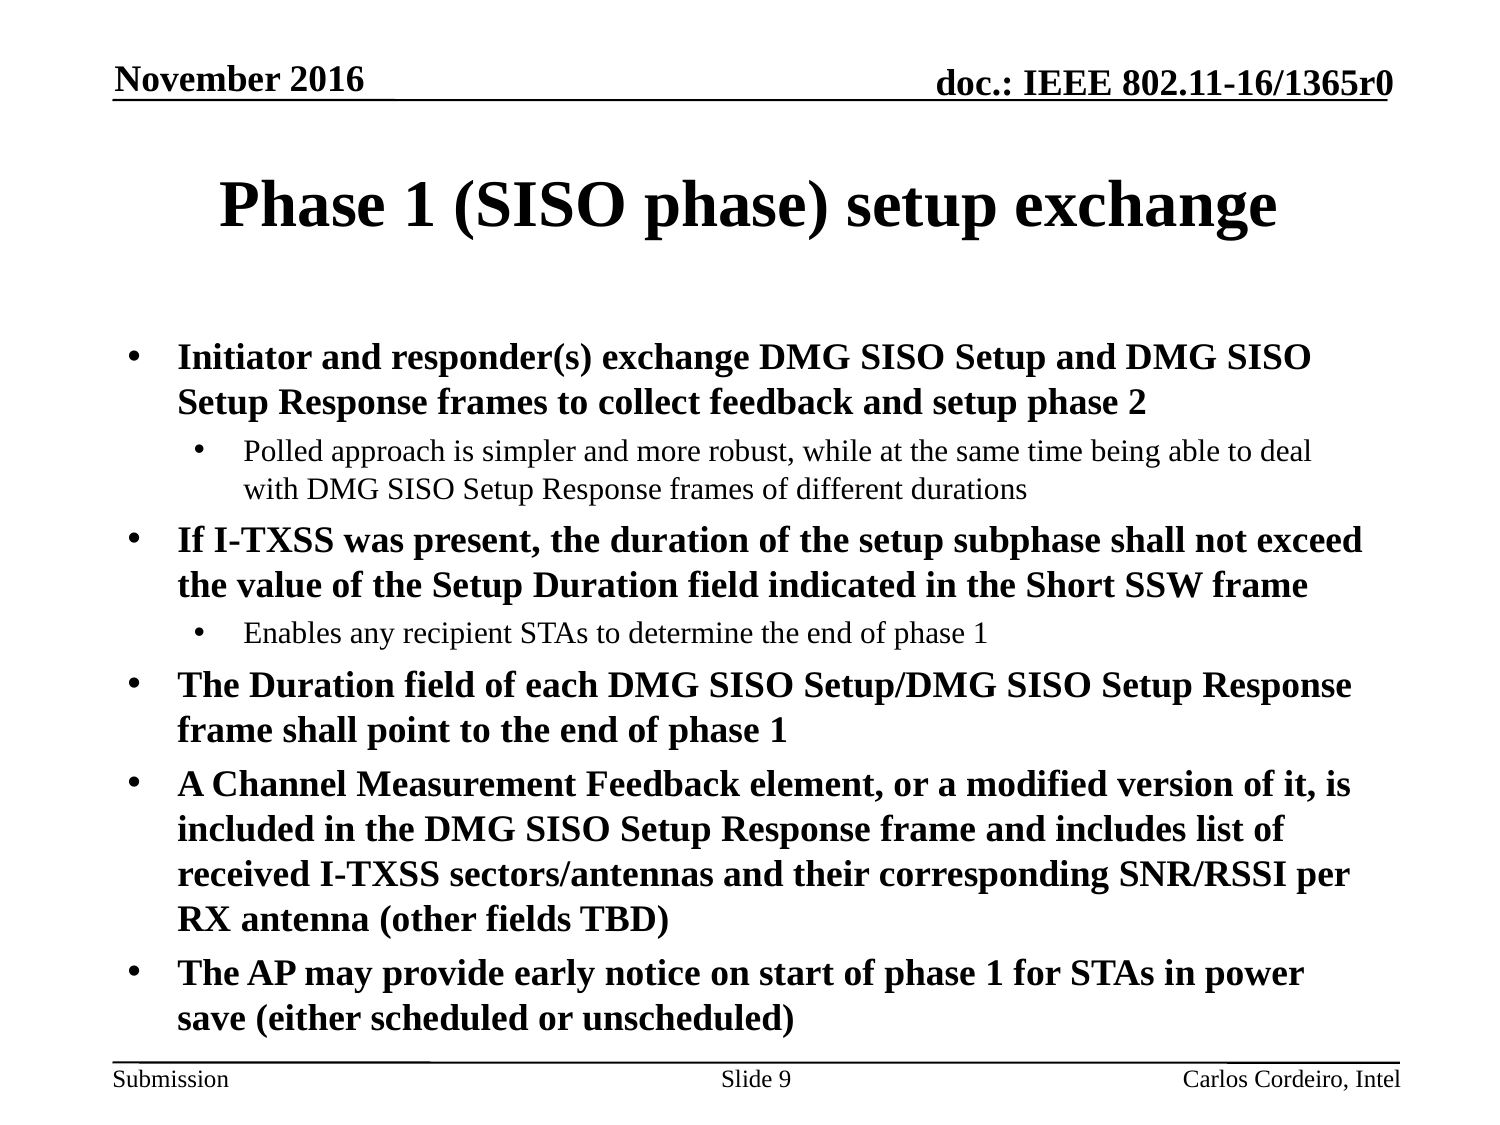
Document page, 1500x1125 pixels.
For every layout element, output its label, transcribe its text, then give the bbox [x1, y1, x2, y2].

list Initiator and responder(s) exchange DMG SISO Setup and DMG SISO Setup Response frames to collect feedback and setup phase 2 Polled approach is simpler and more robust, while at the same time being able to deal with DMG SISO Setup Response frames of different durations If I-TXSS was present, the duration of the setup subphase shall not exceed the value of the Setup Duration field indicated in the Short SSW frame Enables any recipient STAs to determine the end of phase 1 The Duration field of each DMG SISO Setup/DMG SISO Setup Response frame shall point to the end of phase 1 A Channel Measurement Feedback element, or a modified version of it, is included in the DMG SISO Setup Response frame and includes list of received I-TXSS sectors/antennas and their corresponding SNR/RSSI per RX antenna (other fields TBD) The AP may provide early notice on start of phase 1 for STAs in power save (either scheduled or unscheduled) [112, 324, 1388, 1051]
title Phase 1 (SISO phase) setup exchange [112, 112, 1388, 288]
footer Carlos Cordeiro, Intel [902, 1061, 1402, 1093]
slide_number 9 [712, 1061, 800, 1123]
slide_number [114, 54, 493, 100]
